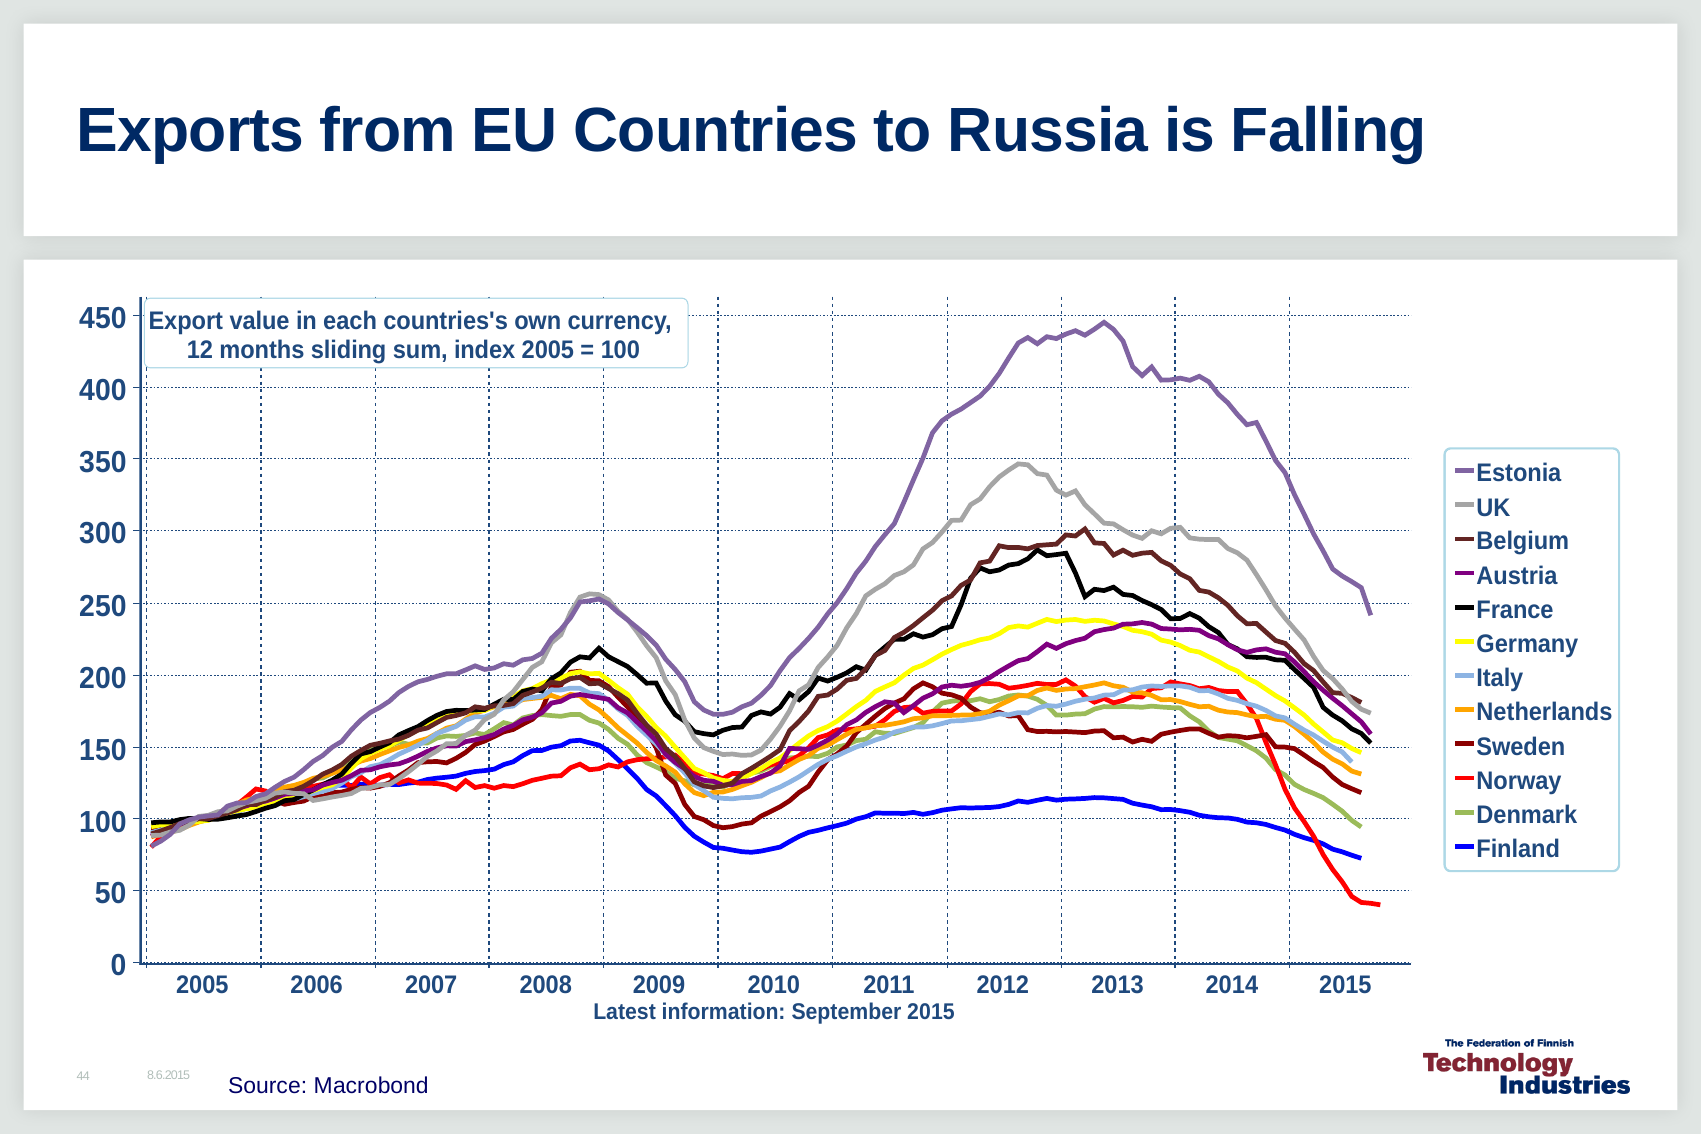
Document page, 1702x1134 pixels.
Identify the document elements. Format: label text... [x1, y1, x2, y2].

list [70, 286, 1630, 1040]
slide_number 44 [70, 1063, 141, 1087]
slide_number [141, 1063, 355, 1087]
title Exports from EU Countries to Russia is Falling [70, 47, 1666, 213]
picture [1423, 1040, 1630, 1094]
text_box Source: Macrobond [213, 1063, 444, 1106]
